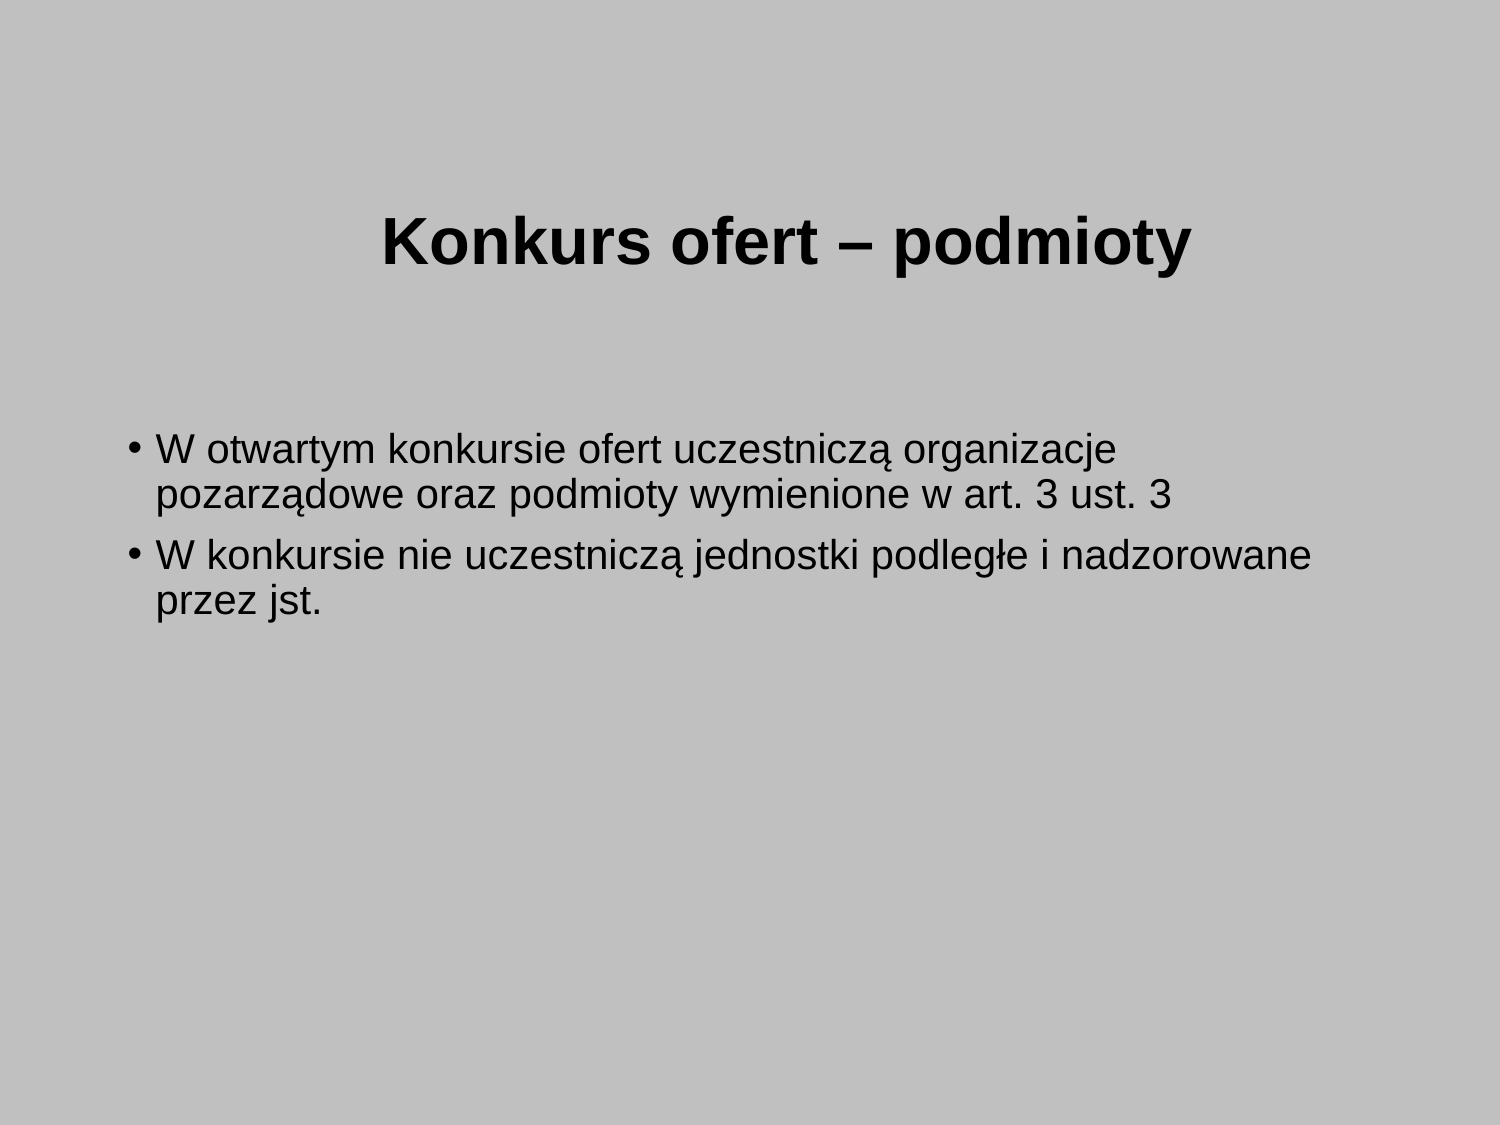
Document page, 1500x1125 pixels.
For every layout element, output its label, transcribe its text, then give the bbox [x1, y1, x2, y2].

title Konkurs ofert – podmioty [112, 149, 1463, 337]
list W otwartym konkursie ofert uczestniczą organizacje pozarządowe oraz podmioty wymienione w art. 3 ust. 3 W konkursie nie uczestniczą jednostki podległe i nadzorowane przez jst. [112, 334, 1388, 896]
